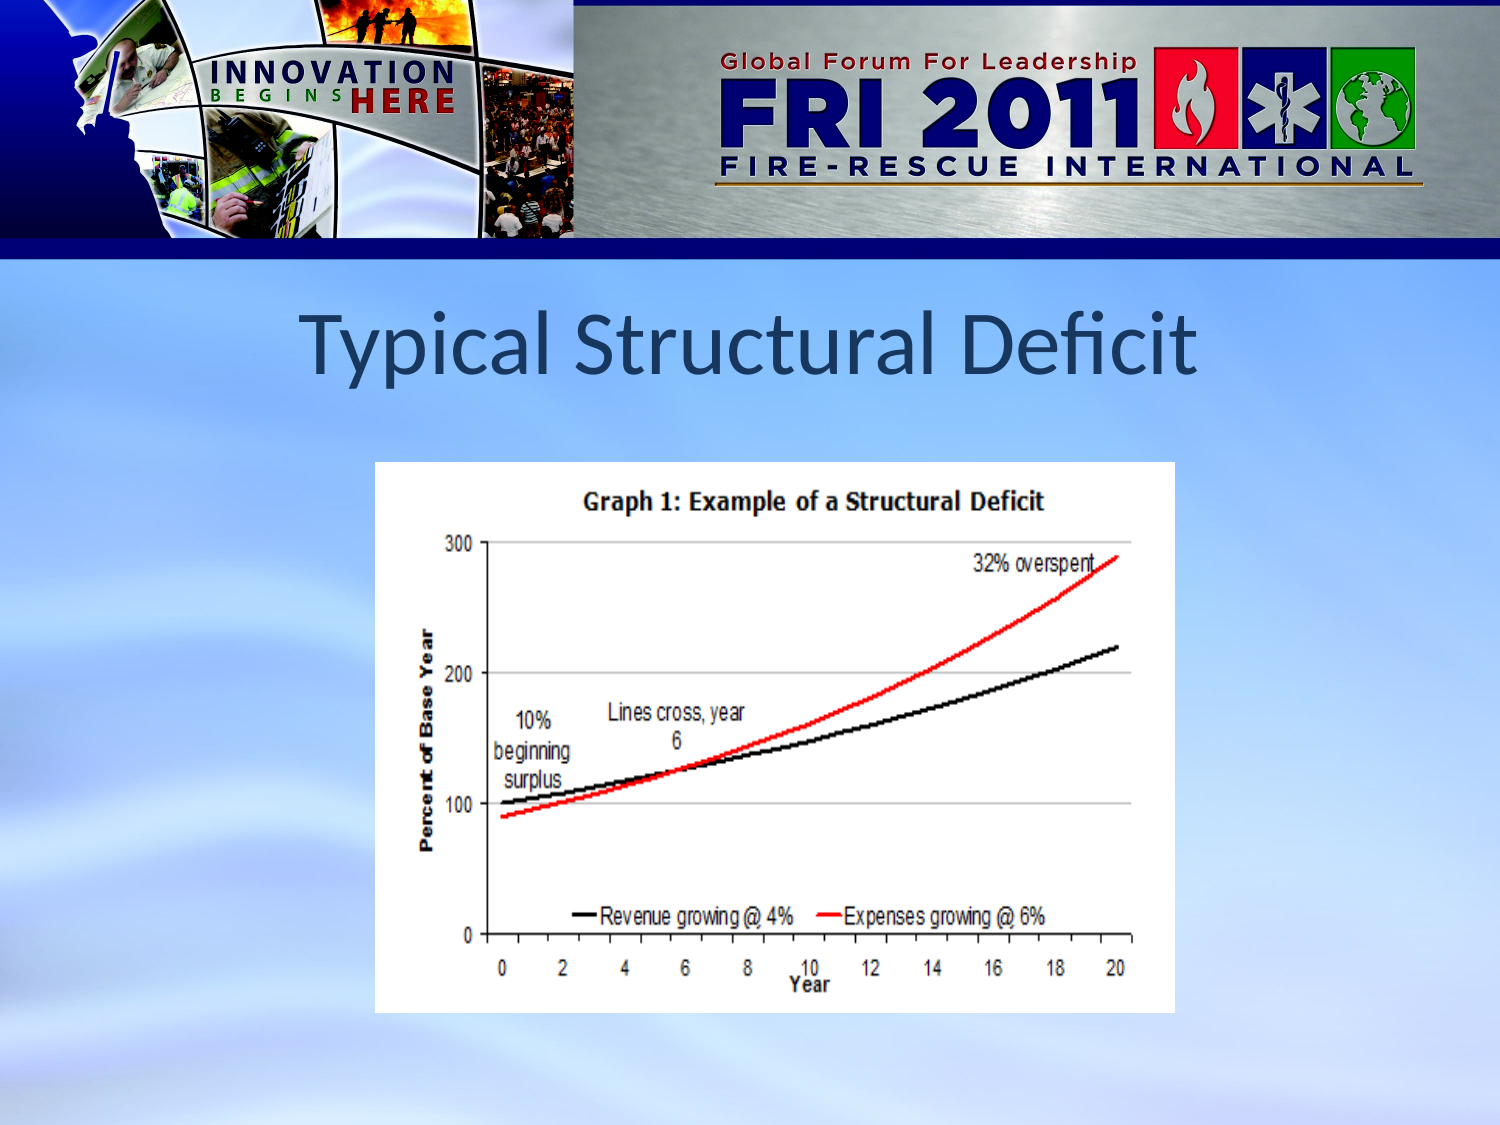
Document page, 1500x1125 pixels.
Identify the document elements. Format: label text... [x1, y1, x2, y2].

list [374, 462, 1176, 1013]
picture [0, 0, 1500, 1125]
title Typical Structural Deficit [74, 262, 1426, 413]
